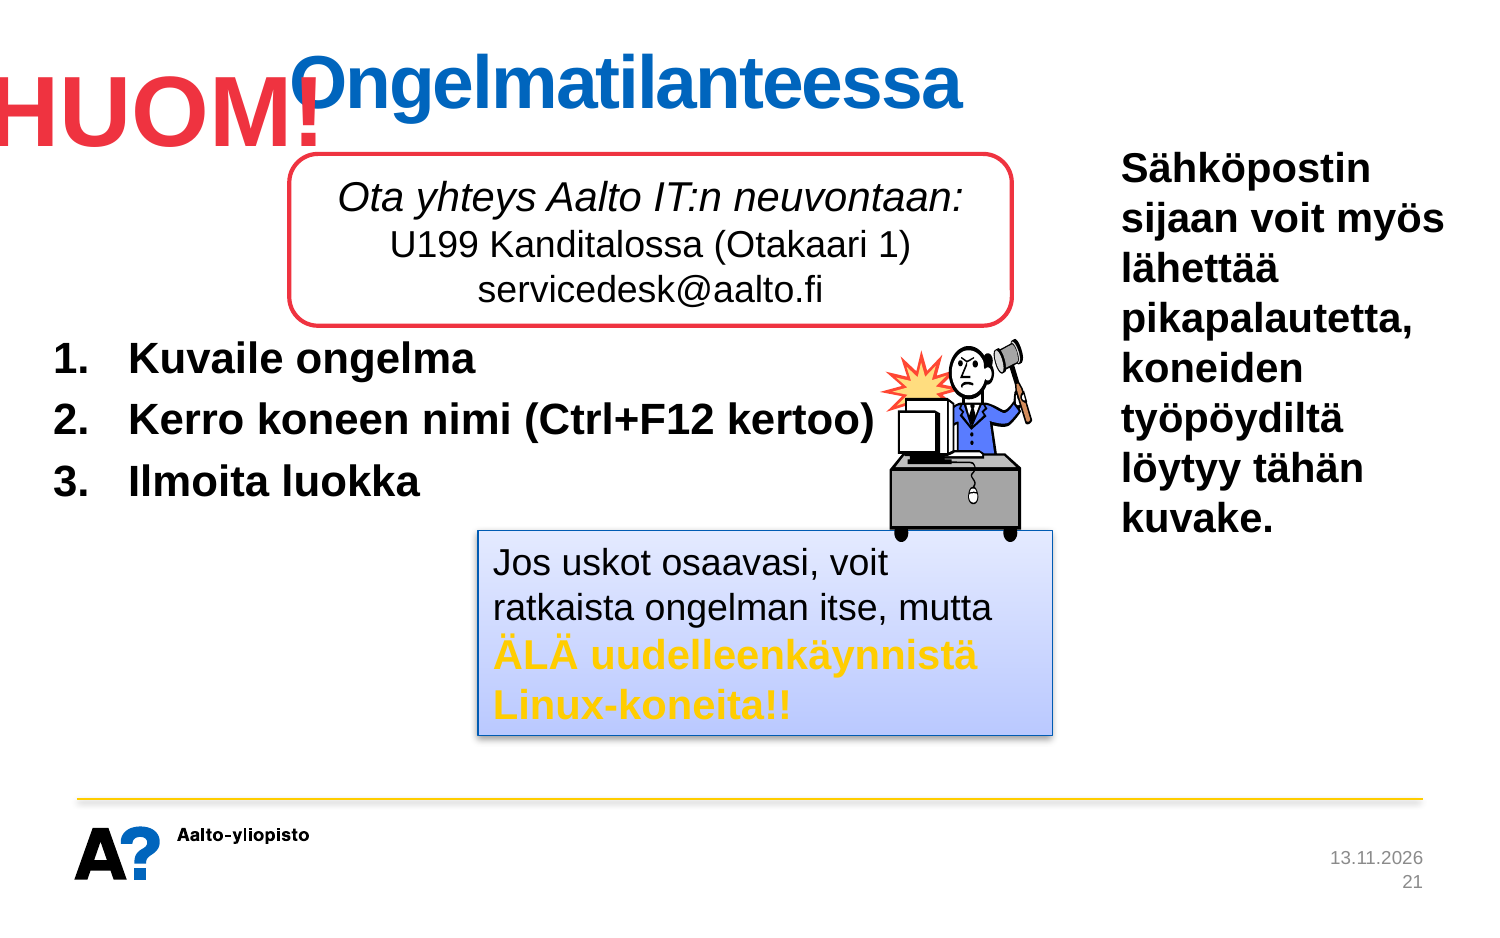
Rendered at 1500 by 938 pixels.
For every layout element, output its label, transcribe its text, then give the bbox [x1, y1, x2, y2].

list Kuvaile ongelma Kerro koneen nimi (Ctrl+F12 kertoo) Ilmoita luokka [53, 329, 1400, 756]
title Ongelmatilanteessa [341, 47, 1223, 211]
text_box Sähköpostin sijaan voit myös lähettää pikapalautetta, koneiden työpöydiltä löytyy tähän kuvake. [1120, 140, 1464, 541]
text_box Ota yhteys Aalto IT:n neuvontaan: U199 Kanditalossa (Otakaari 1) servicedesk@aalto.fi [287, 151, 1014, 328]
slide_number 21 [829, 870, 1424, 893]
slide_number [829, 844, 1424, 870]
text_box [477, 338, 1053, 744]
text_box HUOM! [0, 39, 341, 174]
